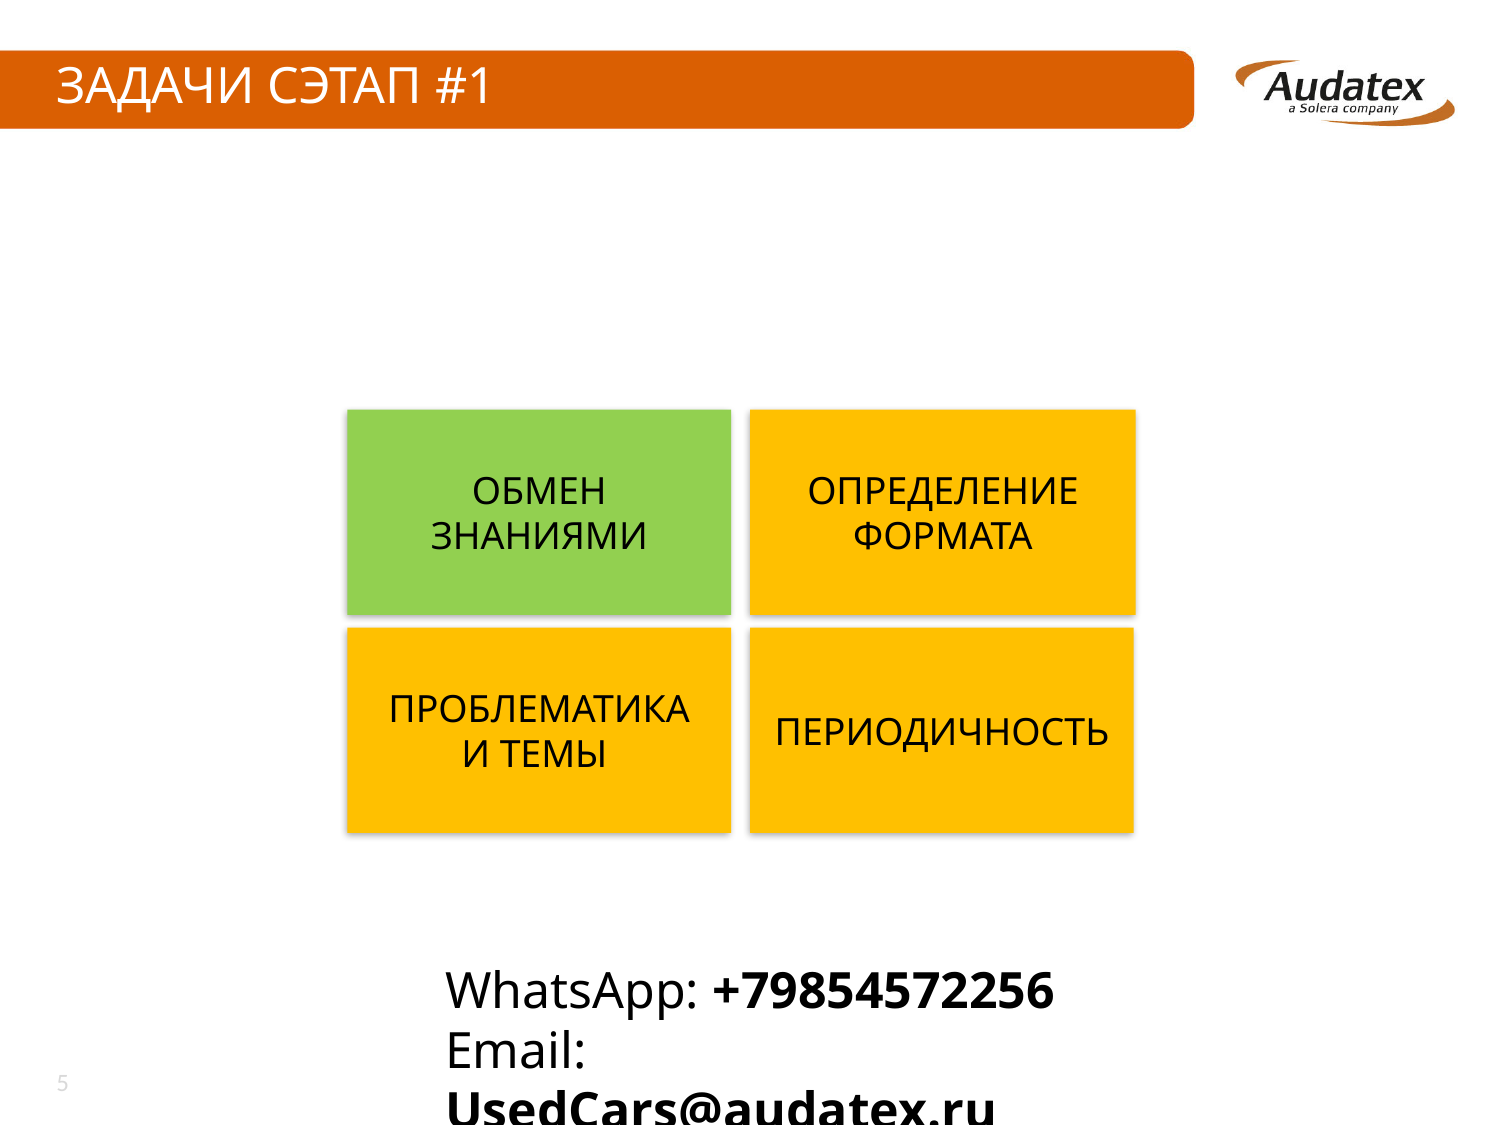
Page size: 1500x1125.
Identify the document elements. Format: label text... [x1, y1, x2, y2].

text_box ПЕРИОДИЧНОСТЬ [749, 627, 1135, 834]
text_box ПРОБЛЕМАТИКА И ТЕМЫ [347, 627, 732, 834]
picture [0, 46, 1196, 132]
text_box WhatsApp: +79854572256 Email: UsedCars@audatex.ru [430, 950, 1070, 1125]
title ЗАДАЧИ СЭТАП #1 [41, 46, 1106, 123]
text_box ОПРЕДЕЛЕНИЕ ФОРМАТА [749, 409, 1137, 616]
text_box ОБМЕН ЗНАНИЯМИ [347, 409, 732, 616]
slide_number 5 [41, 1051, 135, 1112]
picture [1231, 54, 1458, 131]
